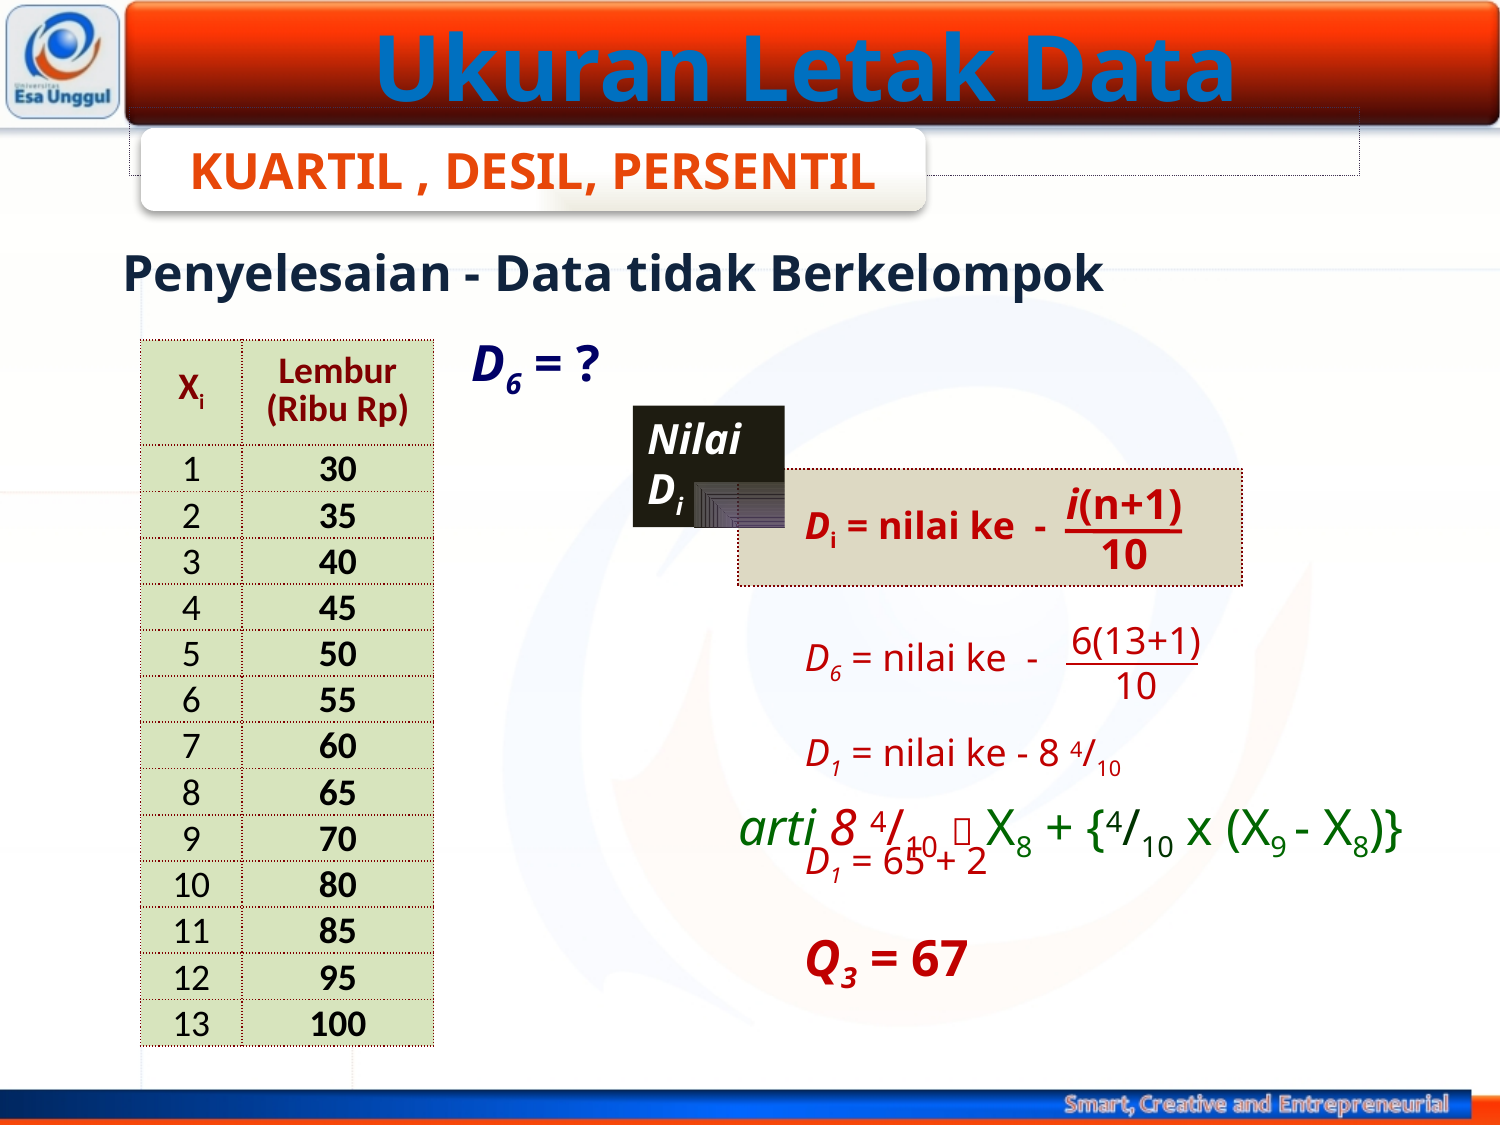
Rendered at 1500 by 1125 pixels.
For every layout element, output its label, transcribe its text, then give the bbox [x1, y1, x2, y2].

text_box Q3 = 67 [789, 918, 1219, 1002]
table_cell 1 [141, 445, 242, 491]
table_cell 6 [141, 676, 242, 722]
picture [0, 0, 1500, 1125]
table_cell 60 [242, 722, 434, 769]
table_cell 35 [242, 491, 434, 538]
text_box arti 8 4/10  X8 + {4/10 x (X9 - X8)} [609, 787, 1418, 871]
table_cell 4 [141, 584, 242, 630]
table_cell 40 [242, 538, 434, 584]
table_cell 3 [141, 538, 242, 584]
table_cell 10 [141, 861, 242, 907]
text_box Penyelesaian - Data tidak Berkelompok [107, 234, 1195, 310]
text_box [127, 105, 1361, 178]
table_cell 8 [141, 769, 242, 815]
table_cell 9 [141, 815, 242, 861]
table_cell 65 [242, 769, 434, 815]
table_cell 2 [141, 491, 242, 538]
table_cell 50 [242, 630, 434, 676]
text_box KUARTIL , DESIL, PERSENTIL [138, 125, 928, 214]
text_box D1 = 65 + 2 [789, 829, 1219, 896]
title Ukuran Letak Data [129, 0, 1483, 129]
table_cell 55 [242, 676, 434, 722]
table_cell 85 [242, 907, 434, 953]
text_box D1 = nilai ke - 8 4/10 [789, 721, 1219, 787]
table_cell 7 [141, 722, 242, 769]
table_cell 45 [242, 584, 434, 630]
table_cell 30 [242, 445, 434, 491]
table_header Lembur (Ribu Rp) [242, 340, 434, 445]
table_cell 80 [242, 861, 434, 907]
table_cell 12 [141, 953, 242, 999]
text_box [789, 608, 1231, 716]
table_cell 95 [242, 953, 434, 999]
table_cell 5 [141, 630, 242, 676]
text_box D6 = ? [457, 324, 633, 408]
table_cell 70 [242, 815, 434, 861]
table_cell 100 [242, 999, 434, 1046]
table_cell 13 [141, 999, 242, 1046]
table_header Xi [141, 340, 242, 445]
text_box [632, 433, 1243, 588]
table_cell 11 [141, 907, 242, 953]
